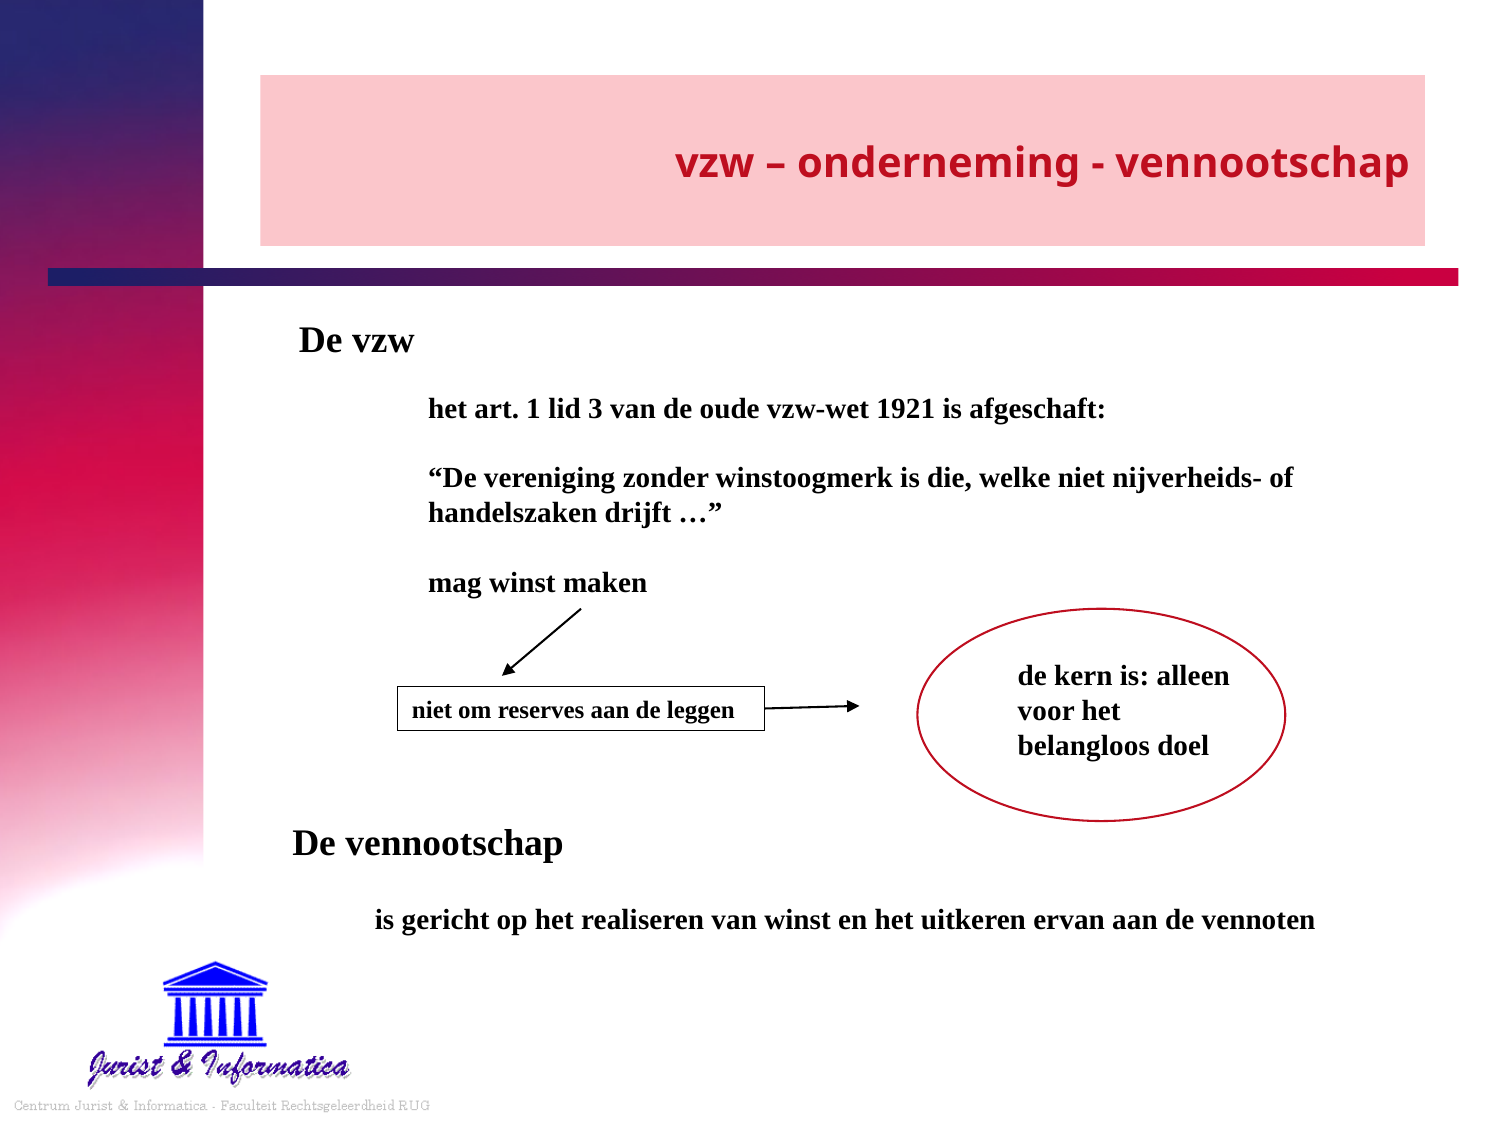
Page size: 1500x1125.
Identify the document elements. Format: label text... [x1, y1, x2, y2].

title vzw – onderneming - vennootschap [260, 75, 1425, 246]
text_box de kern is: alleen voor het belangloos doel [1002, 649, 1263, 769]
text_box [501, 608, 582, 676]
text_box is gericht op het realiseren van winst en het uitkeren ervan aan de vennoten [360, 893, 1381, 943]
text_box [917, 608, 1260, 822]
picture [0, 0, 455, 1125]
text_box niet om reserves aan de leggen [397, 686, 765, 731]
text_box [764, 705, 860, 710]
text_box De vennootschap [277, 810, 668, 871]
text_box het art. 1 lid 3 van de oude vzw-wet 1921 is afgeschaft: “De vereniging zonder winstoogmerk is die, welke niet nijverheids- of handelszaken drijft …” mag winst maken [413, 381, 1465, 606]
text_box De vzw [284, 307, 675, 368]
text_box [1263, 664, 1286, 766]
